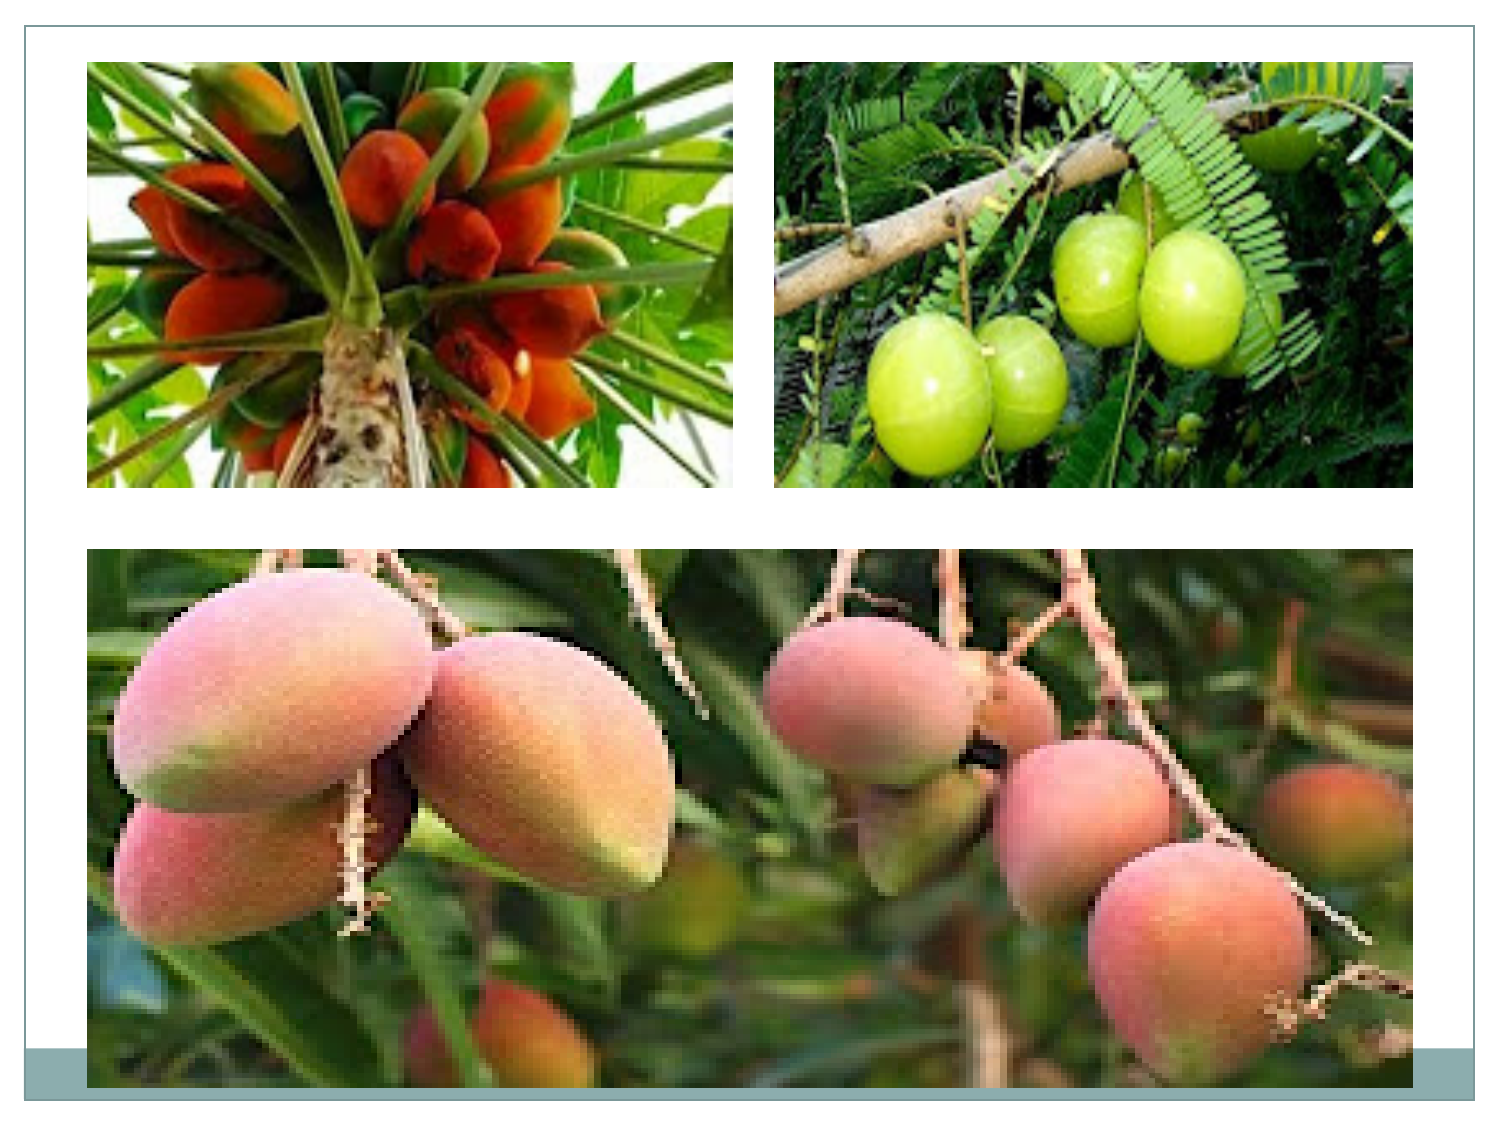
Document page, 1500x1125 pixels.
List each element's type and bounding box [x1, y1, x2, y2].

picture [87, 61, 734, 488]
picture [774, 61, 1413, 488]
picture [87, 549, 1413, 1088]
